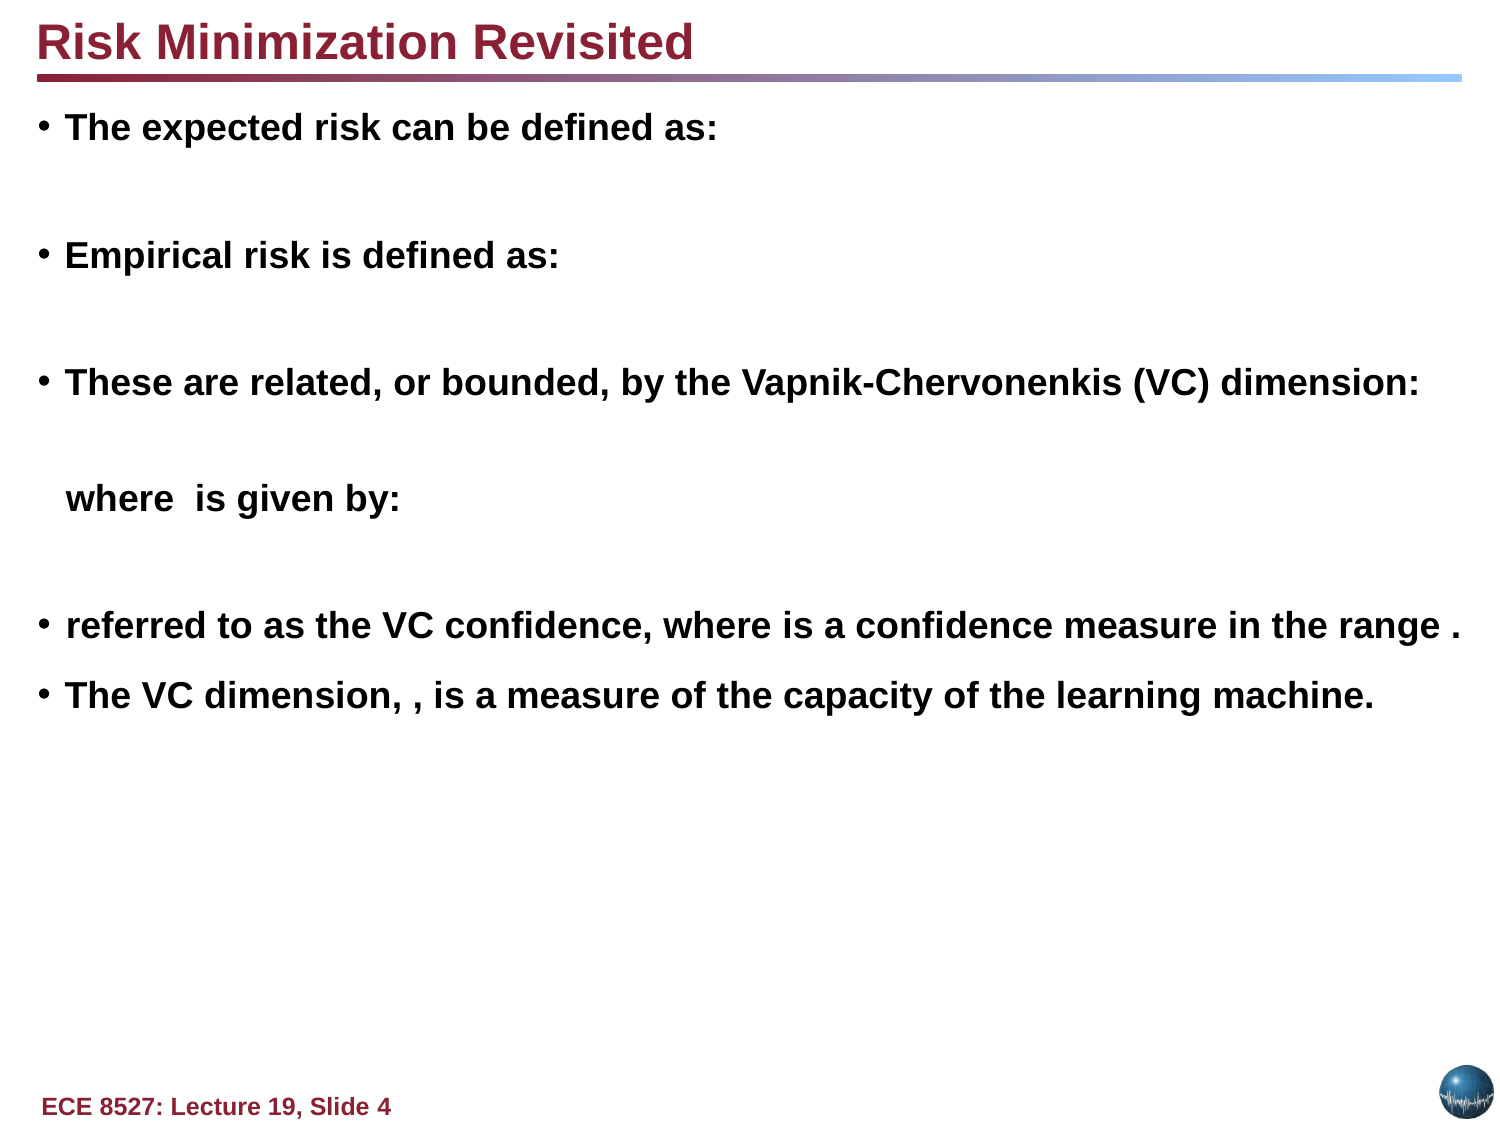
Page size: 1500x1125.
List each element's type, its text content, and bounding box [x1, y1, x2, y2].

text_box [35, 592, 1462, 638]
slide_number [0, 1074, 400, 1125]
picture [1439, 1065, 1494, 1119]
text_box Risk Minimization Revisited [35, 0, 1461, 80]
